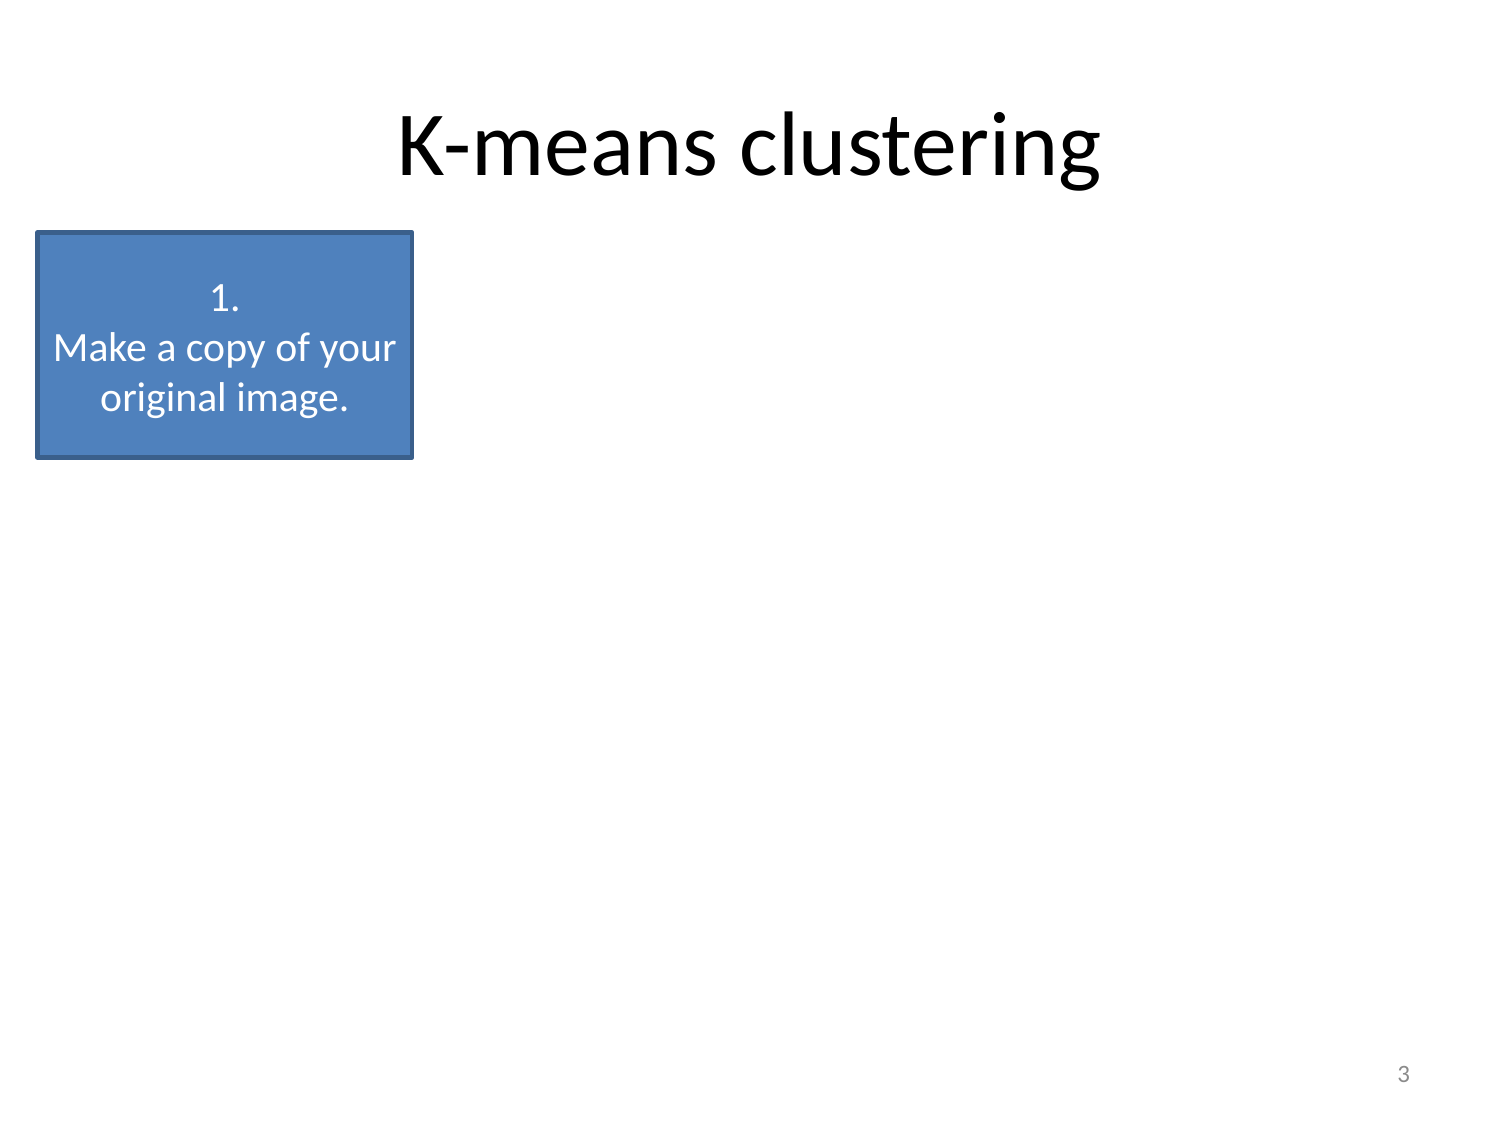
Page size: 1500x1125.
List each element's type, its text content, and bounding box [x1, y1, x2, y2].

slide_number 3 [1074, 1042, 1425, 1103]
text_box 1. Make a copy of your original image. [35, 230, 414, 460]
title K-means clustering [75, 45, 1425, 233]
